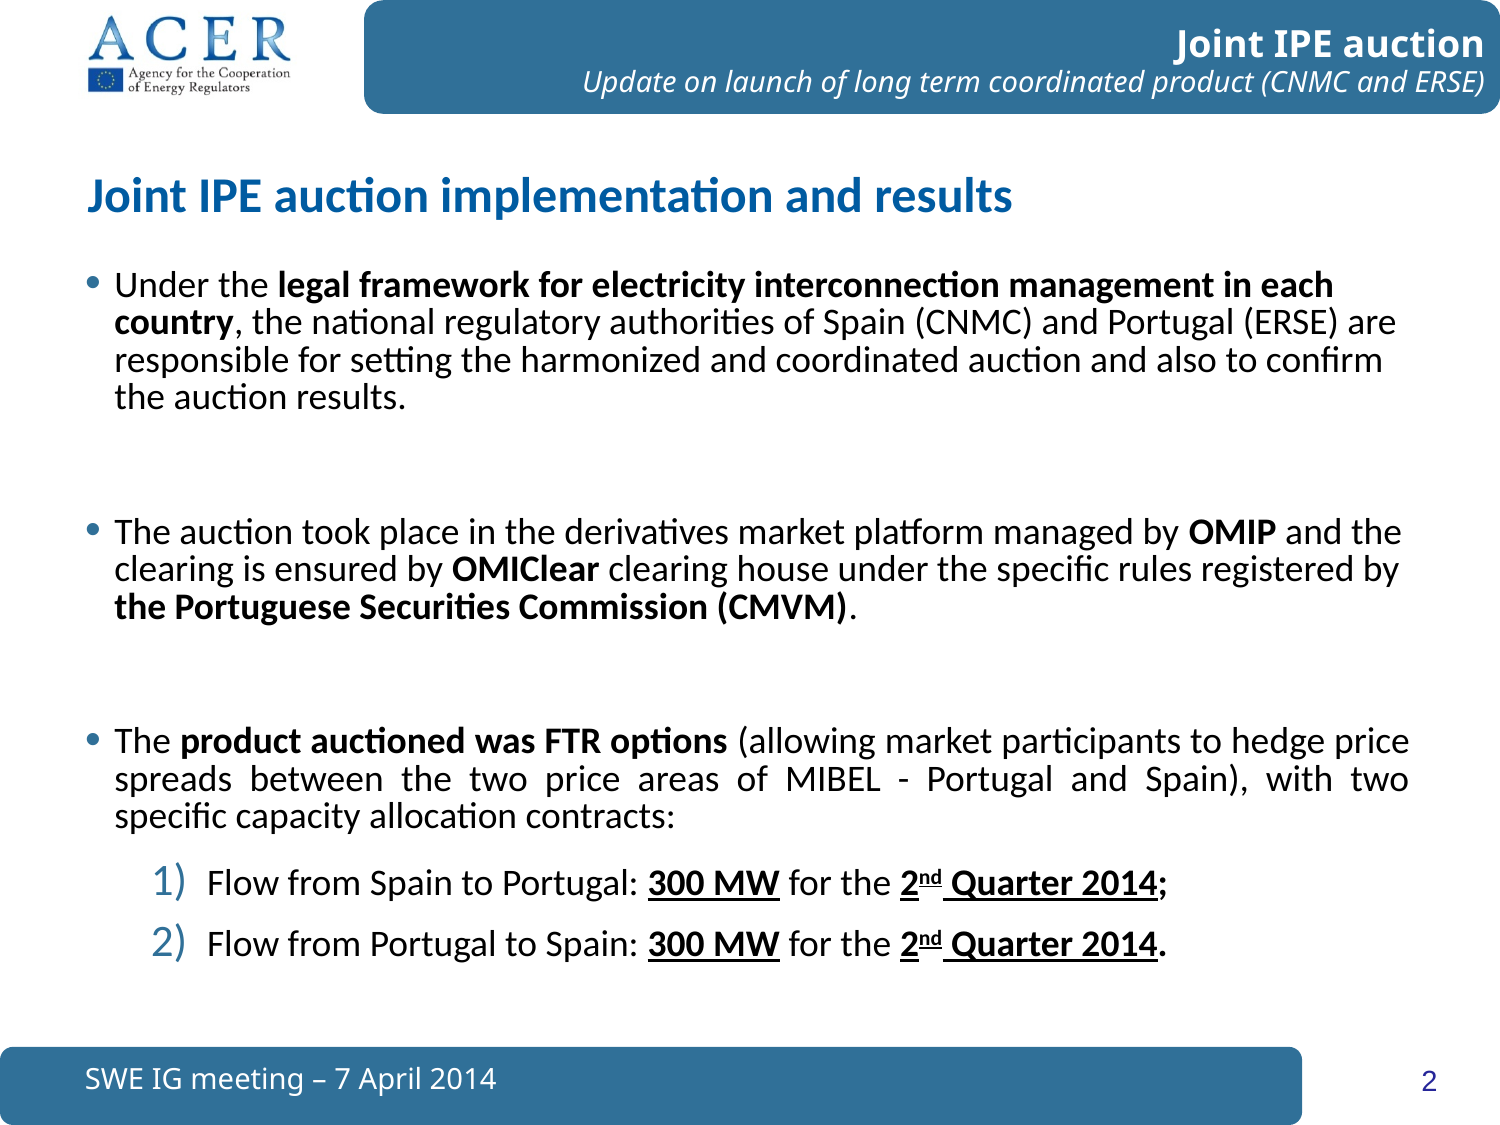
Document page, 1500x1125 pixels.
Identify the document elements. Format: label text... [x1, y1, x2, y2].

list Under the legal framework for electricity interconnection management in each country, the national regulatory authorities of Spain (CNMC) and Portugal (ERSE) are responsible for setting the harmonized and coordinated auction and also to confirm the auction results. The auction took place in the derivatives market platform managed by OMIP and the clearing is ensured by OMIClear clearing house under the specific rules registered by the Portuguese Securities Commission (CMVM). The product auctioned was FTR options (allowing market participants to hedge price spreads between the two price areas of MIBEL - Portugal and Spain), with two specific capacity allocation contracts: Flow from Spain to Portugal: 300 MW for the 2nd Quarter 2014; Flow from Portugal to Spain: 300 MW for the 2nd Quarter 2014. [85, 267, 1411, 959]
text_box Joint IPE auction Update on launch of long term coordinated product (CNMC and ERSE) [415, 16, 1500, 77]
text_box 2 [1369, 1058, 1453, 1106]
title Joint IPE auction implementation and results [72, 160, 1465, 275]
picture [67, 0, 308, 110]
text_box SWE IG meeting – 7 April 2014 [70, 1056, 962, 1117]
